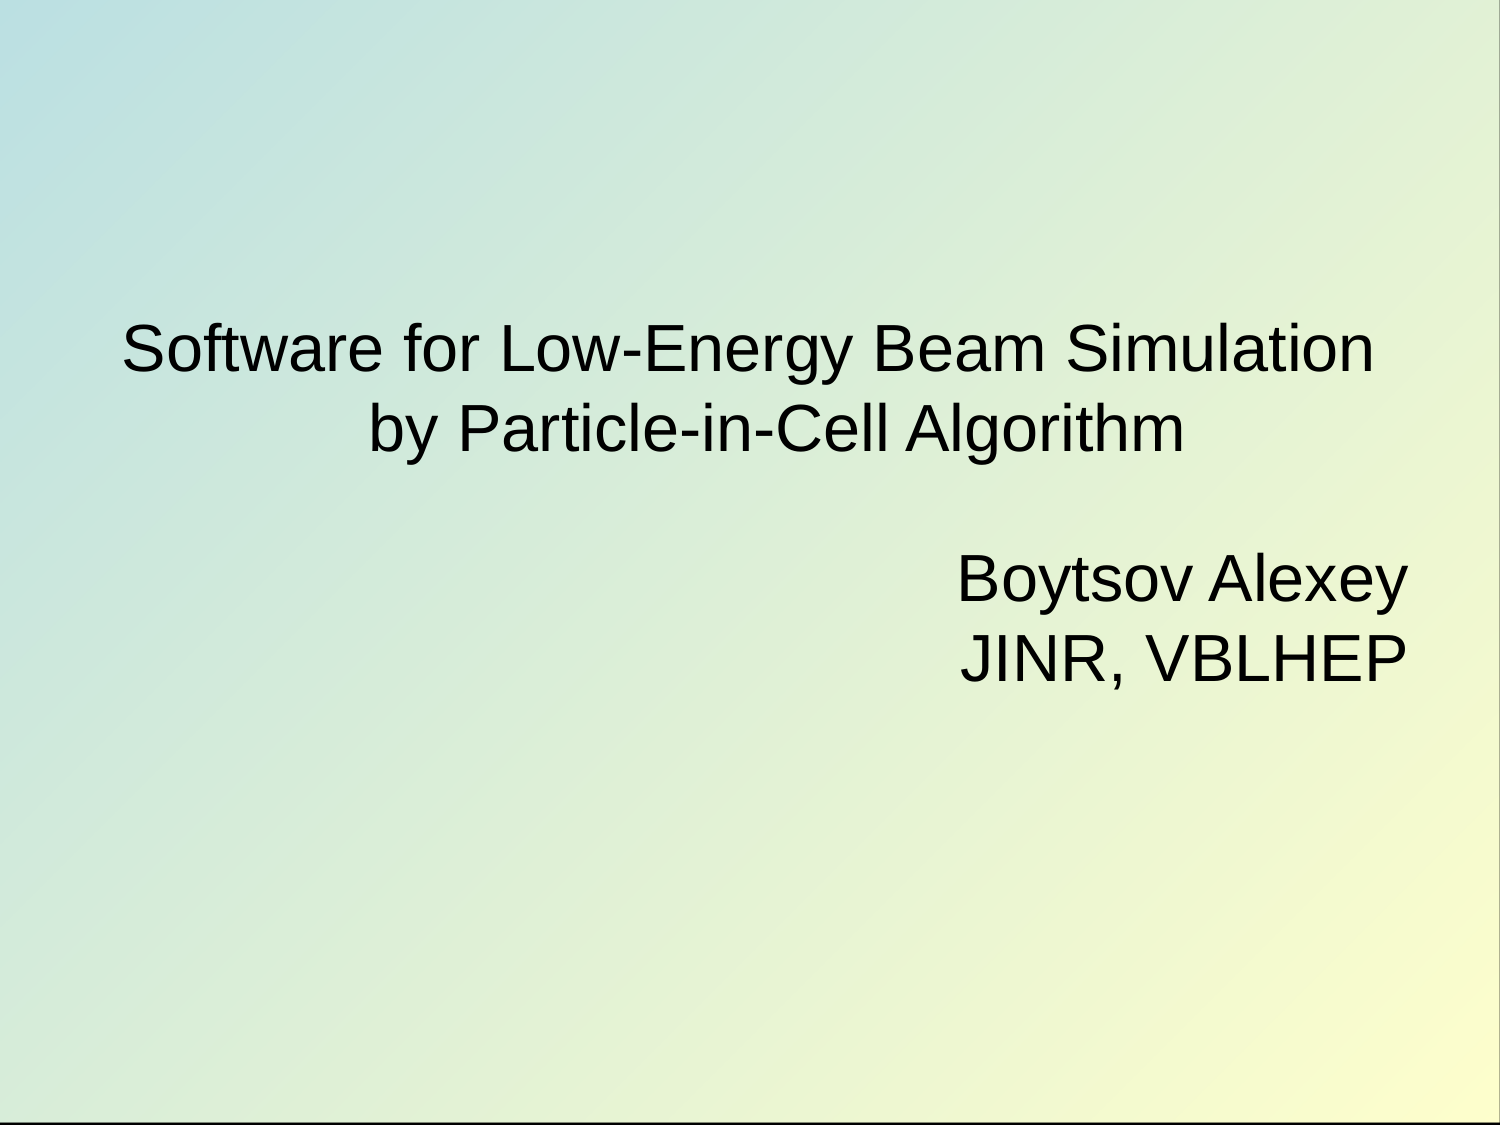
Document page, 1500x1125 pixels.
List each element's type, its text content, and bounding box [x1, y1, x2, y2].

text_box Software for Low-Energy Beam Simulation by Particle-in-Cell Algorithm Boytsov Alexey JINR, VBLHEP [75, 262, 1424, 1004]
picture [0, 0, 1500, 1125]
